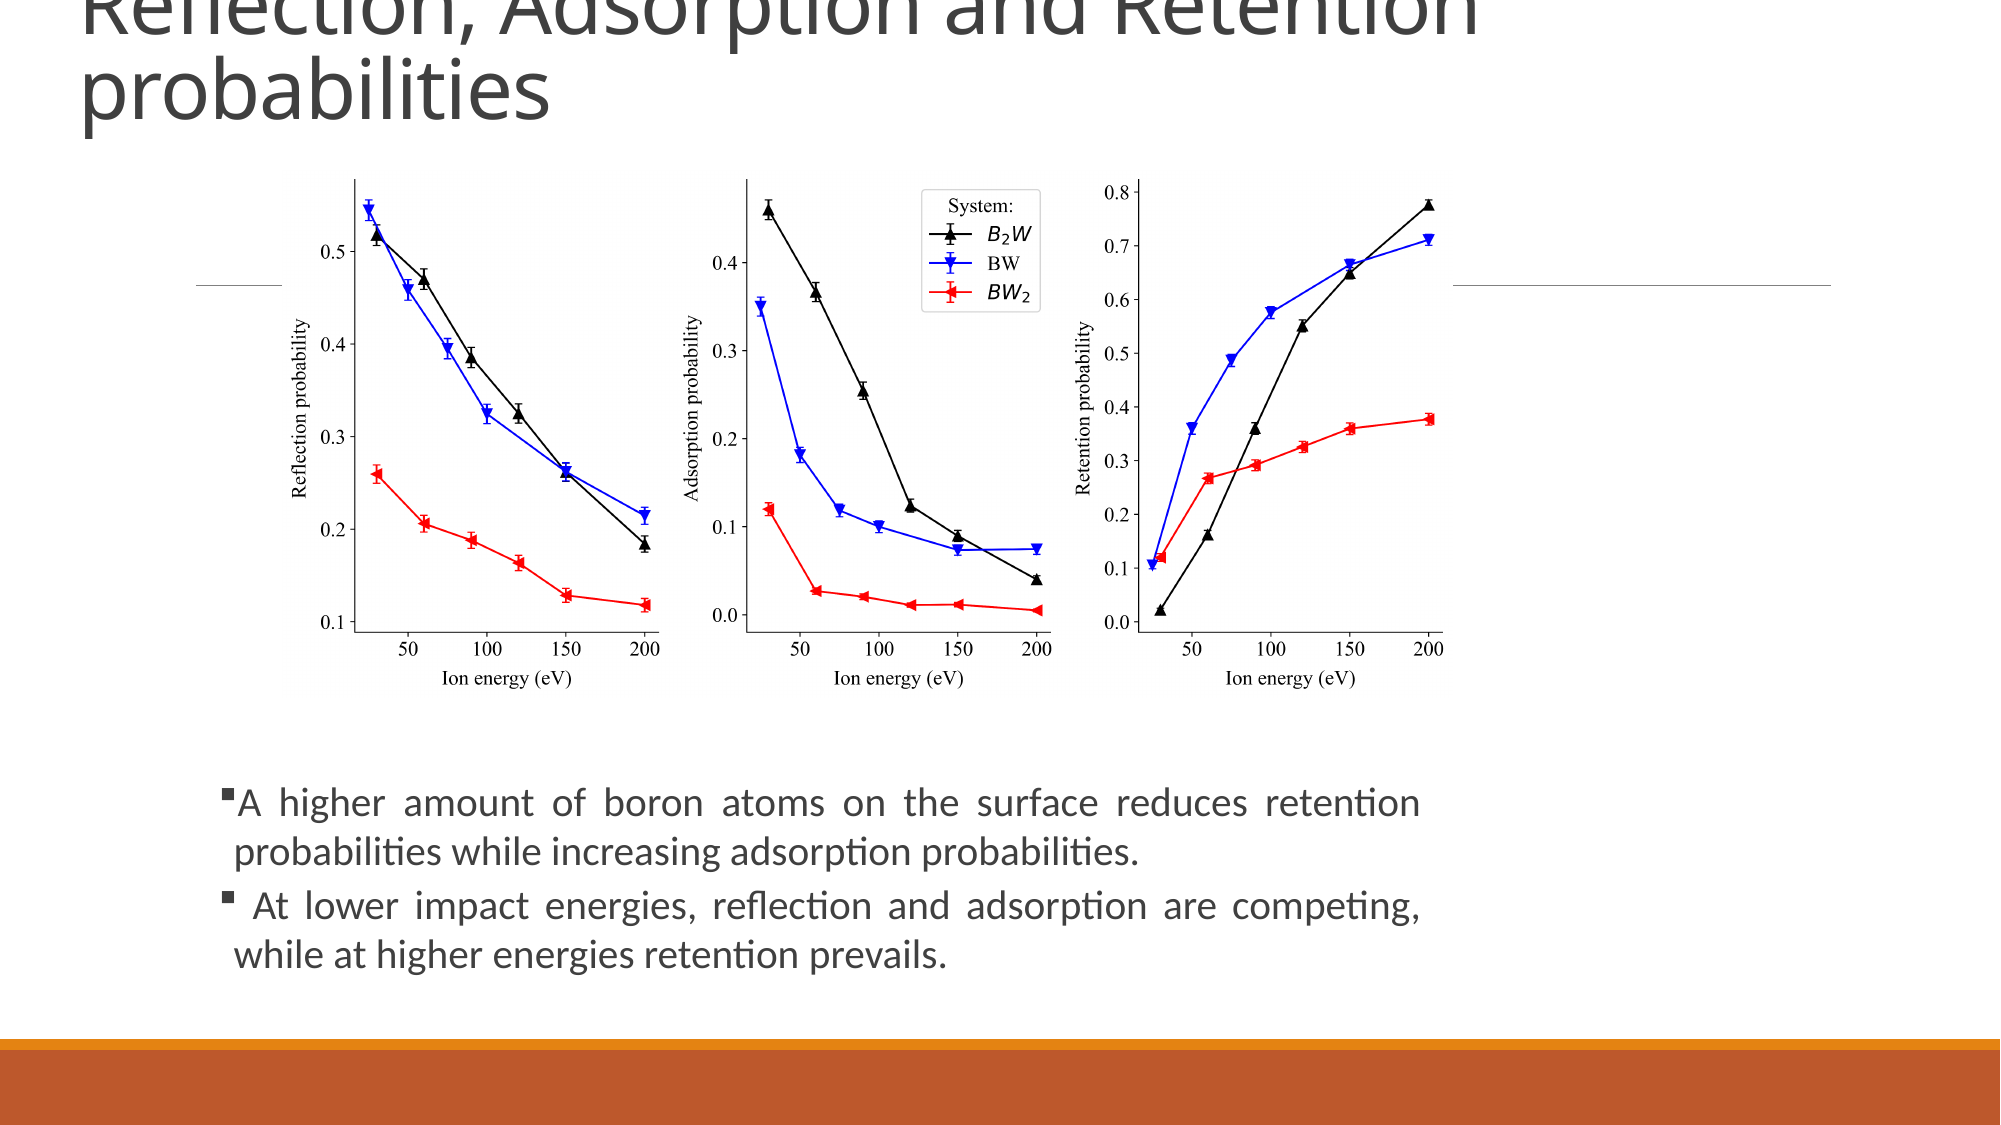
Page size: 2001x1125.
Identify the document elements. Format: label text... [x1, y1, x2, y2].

title Reflection, Adsorption and Retention probabilities [63, 0, 1954, 145]
list A higher amount of boron atoms on the surface reduces retention probabilities while increasing adsorption probabilities. At lower impact energies, reflection and adsorption are competing, while at higher energies retention prevails. [218, 767, 1422, 985]
picture [281, 170, 1453, 699]
